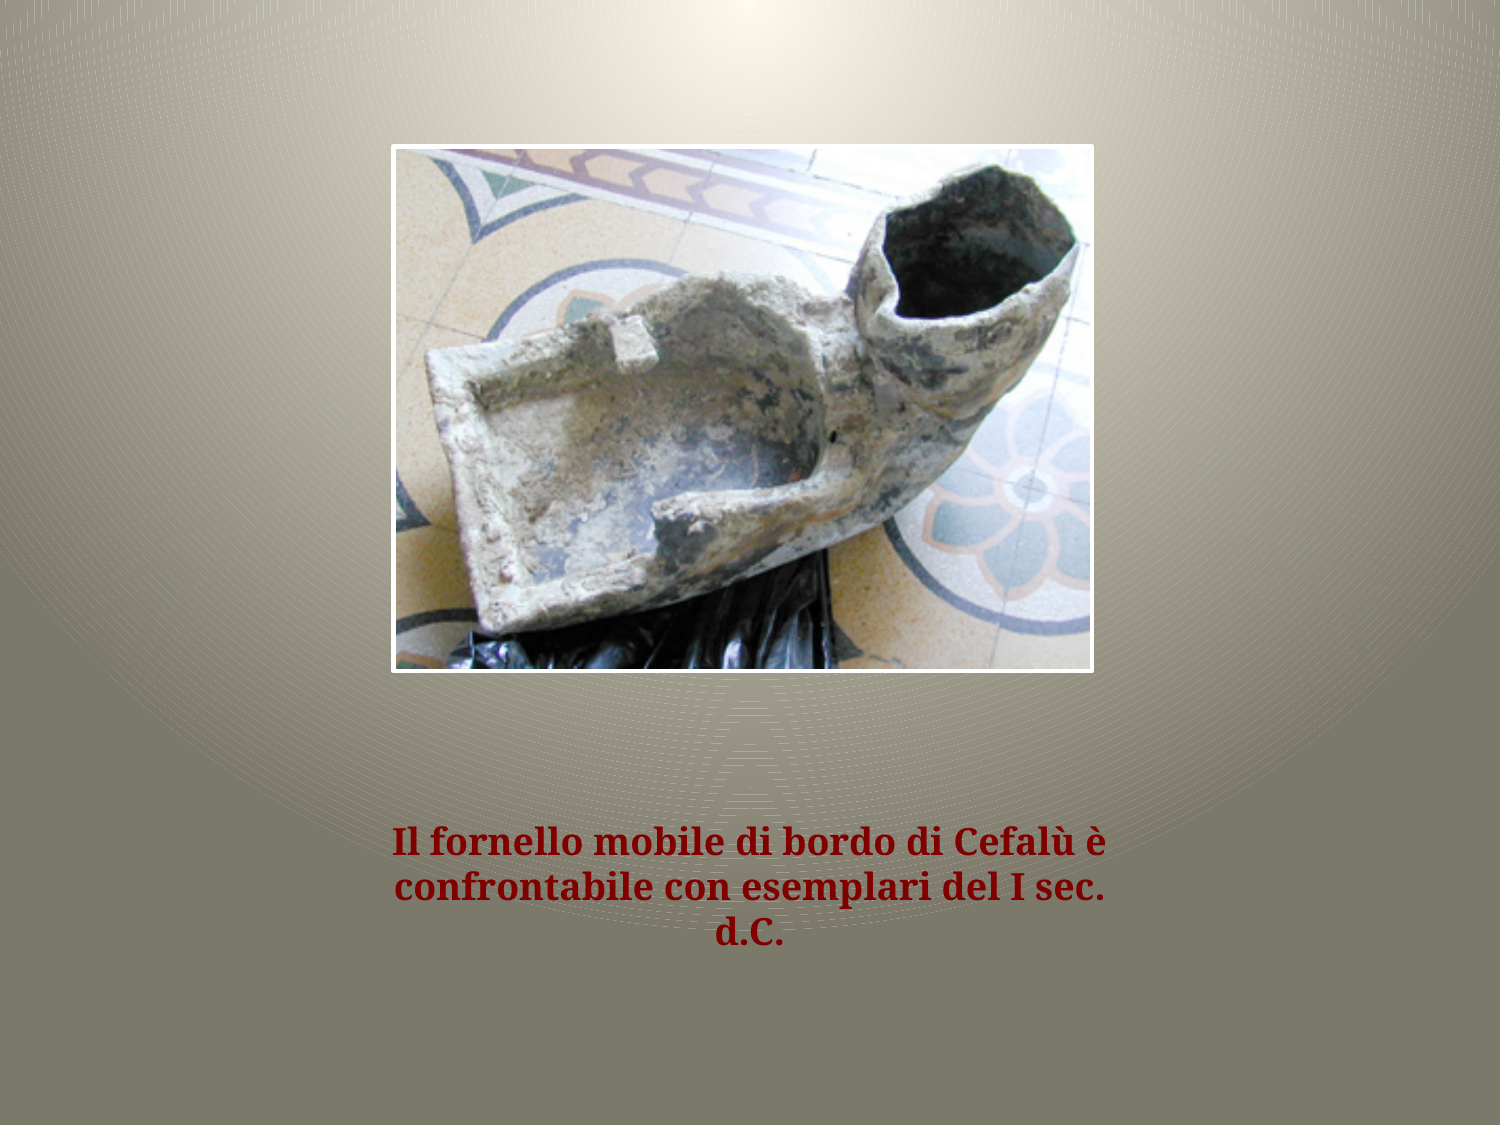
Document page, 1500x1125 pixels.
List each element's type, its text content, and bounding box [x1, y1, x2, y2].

text_box Il fornello mobile di bordo di Cefalù è confrontabile con esemplari del I sec. d.C. [374, 810, 1125, 961]
picture [395, 148, 1090, 670]
